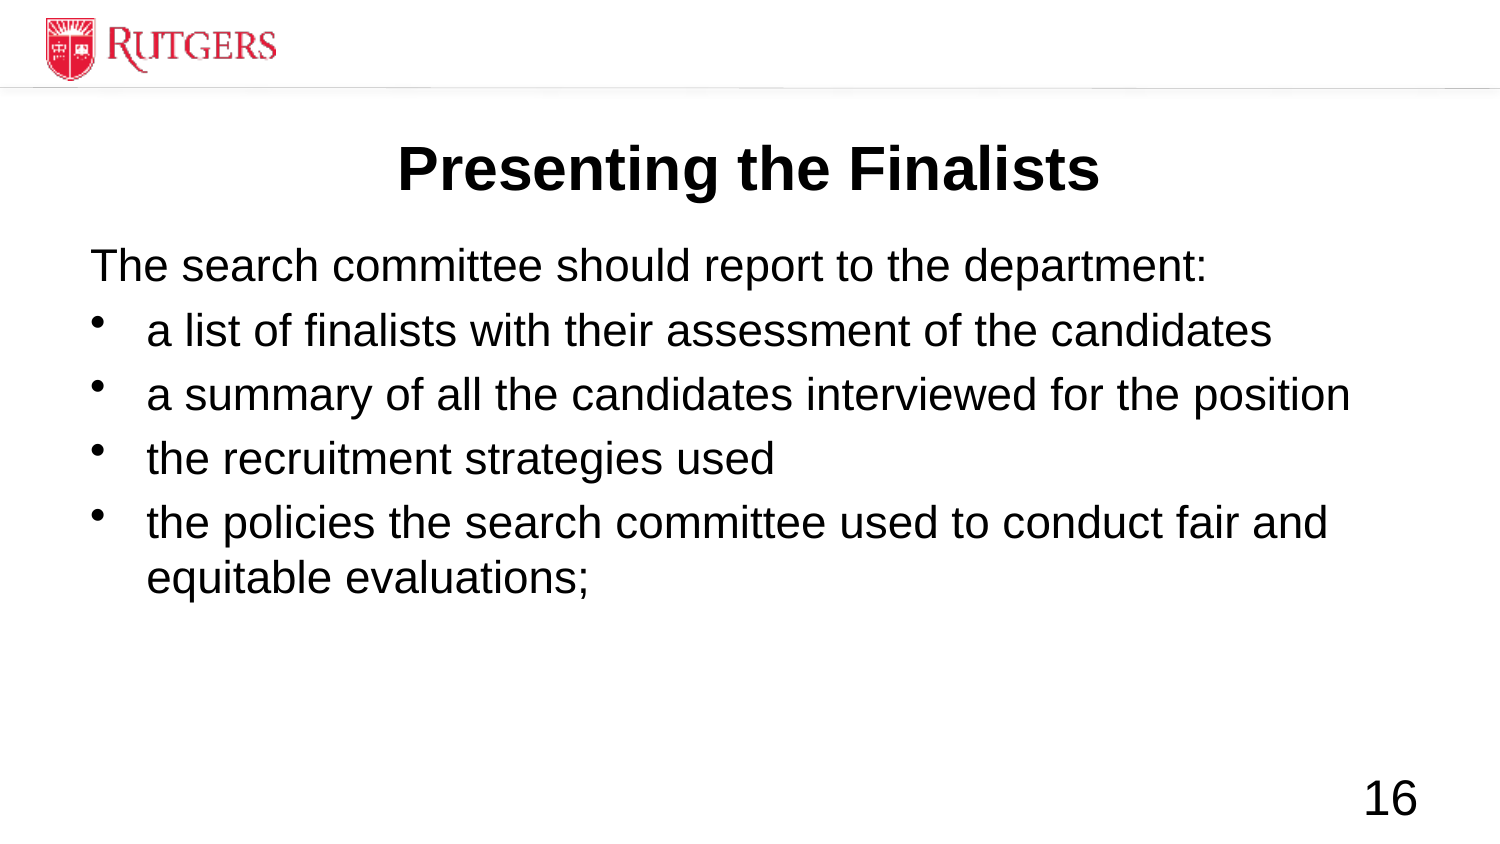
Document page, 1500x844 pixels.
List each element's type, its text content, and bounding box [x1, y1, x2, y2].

list The search committee should report to the department: a list of finalists with their assessment of the candidates a summary of all the candidates interviewed for the position the recruitment strategies used the policies the search committee used to conduct fair and equitable evaluations; [75, 228, 1425, 752]
picture [46, 18, 276, 81]
slide_number 16 [1348, 758, 1484, 817]
title Presenting the Finalists [75, 116, 1425, 216]
